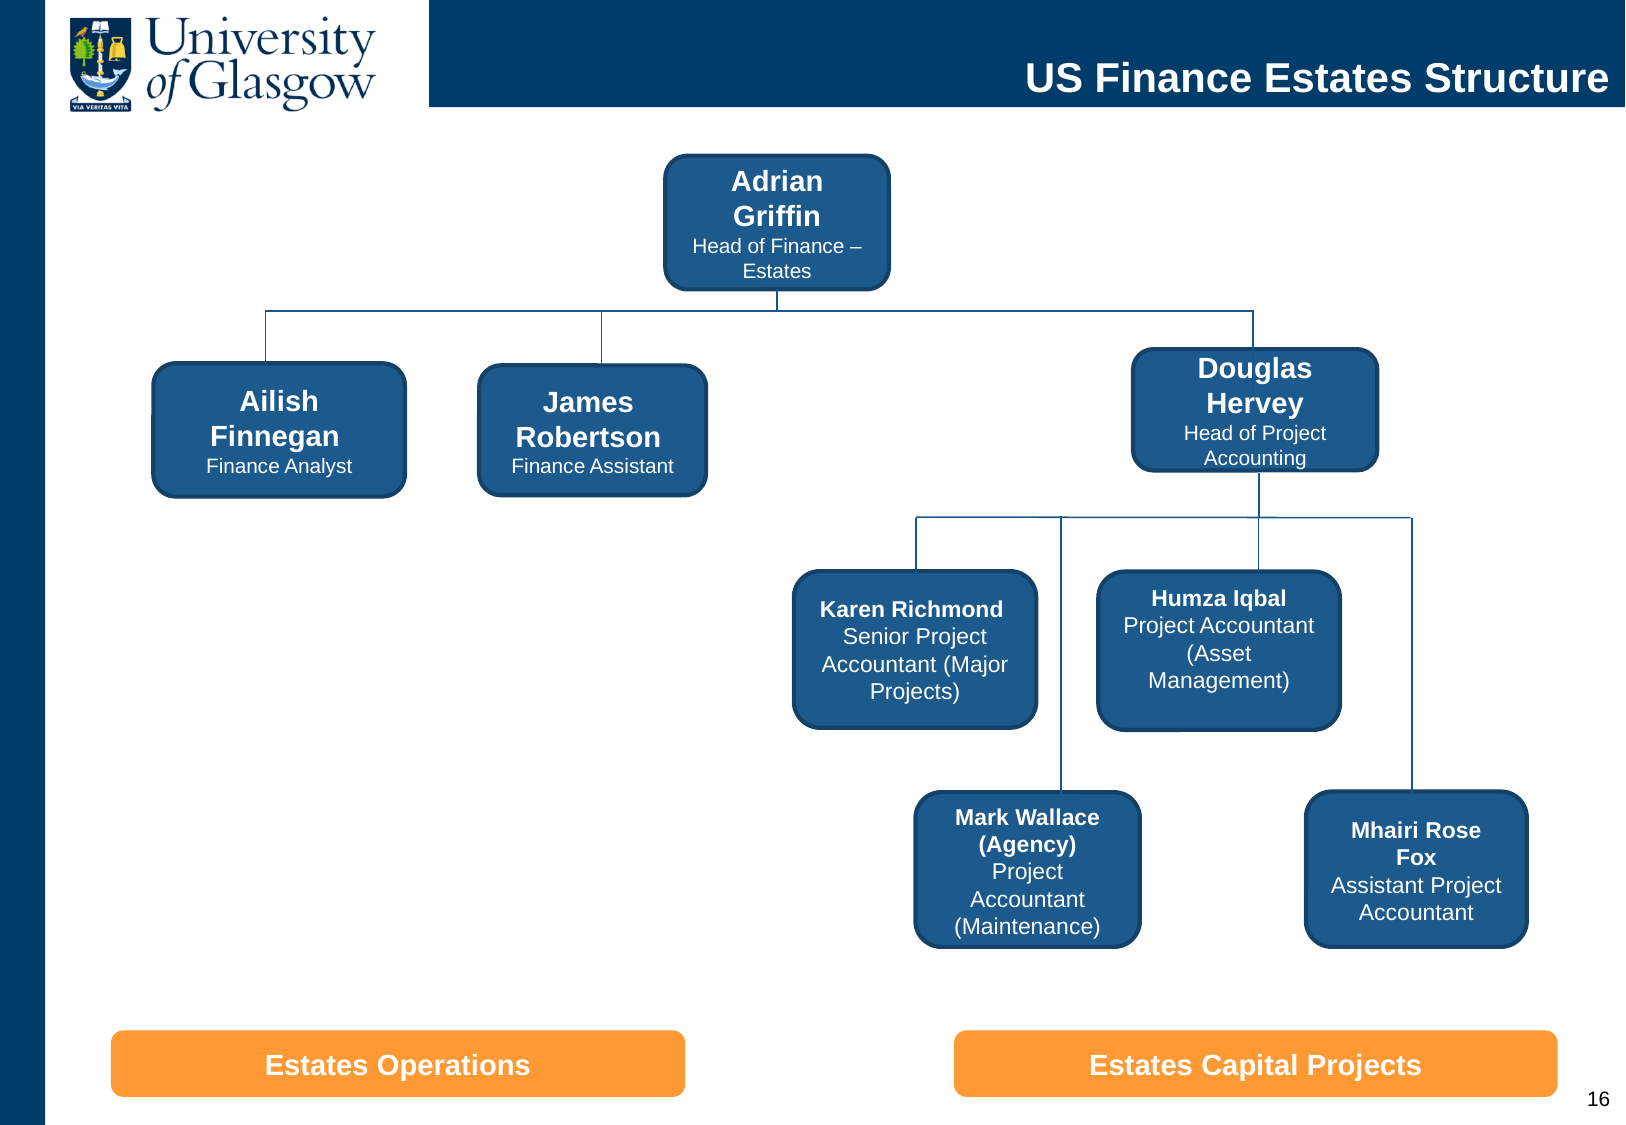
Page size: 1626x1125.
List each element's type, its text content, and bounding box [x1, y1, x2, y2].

text_box James Robertson Finance Assistant [476, 363, 709, 498]
text_box Estates Operations [110, 1030, 686, 1097]
text_box Estates Capital Projects [954, 1030, 1558, 1097]
text_box Humza Iqbal Project Accountant (Asset Management) [1096, 569, 1343, 733]
text_box Mhairi Rose Fox Assistant Project Accountant [1303, 789, 1529, 949]
text_box Adrian Griffin Head of Finance – Estates [663, 153, 892, 292]
text_box Mark Wallace (Agency) Project Accountant (Maintenance) [913, 790, 1142, 949]
title US Finance Estates Structure [428, 0, 1625, 108]
text_box Karen Richmond Senior Project Accountant (Major Projects) [791, 569, 1039, 730]
text_box Douglas Hervey Head of Project Accounting [1130, 347, 1380, 473]
slide_number 15 [1494, 1077, 1625, 1125]
text_box Ailish Finnegan Finance Analyst [151, 361, 408, 499]
picture [68, 16, 377, 112]
